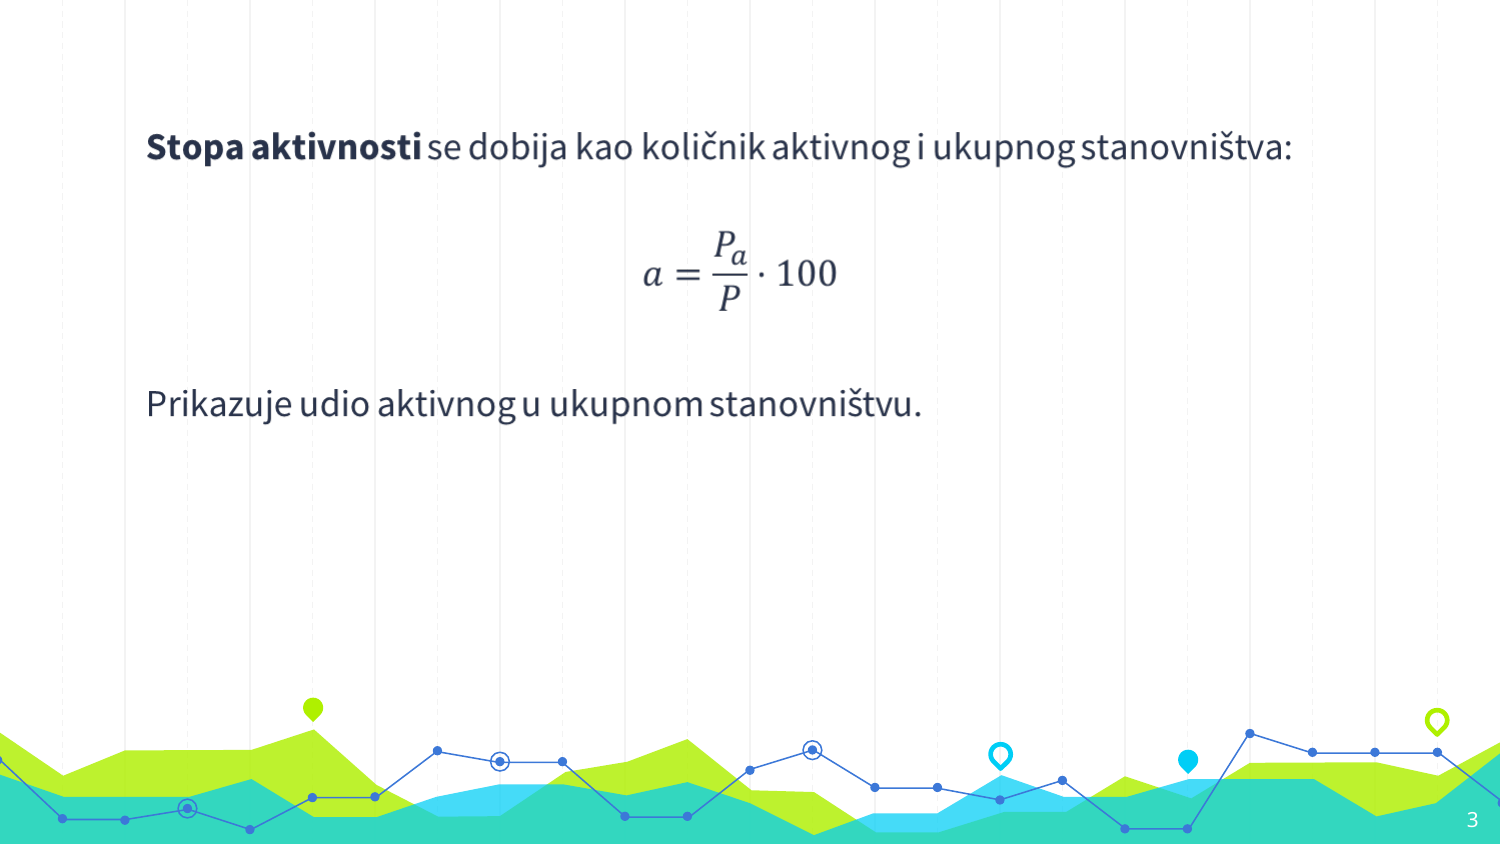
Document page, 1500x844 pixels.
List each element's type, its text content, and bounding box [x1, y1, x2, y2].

slide_number 3 [1403, 791, 1494, 844]
list [112, 96, 1388, 660]
